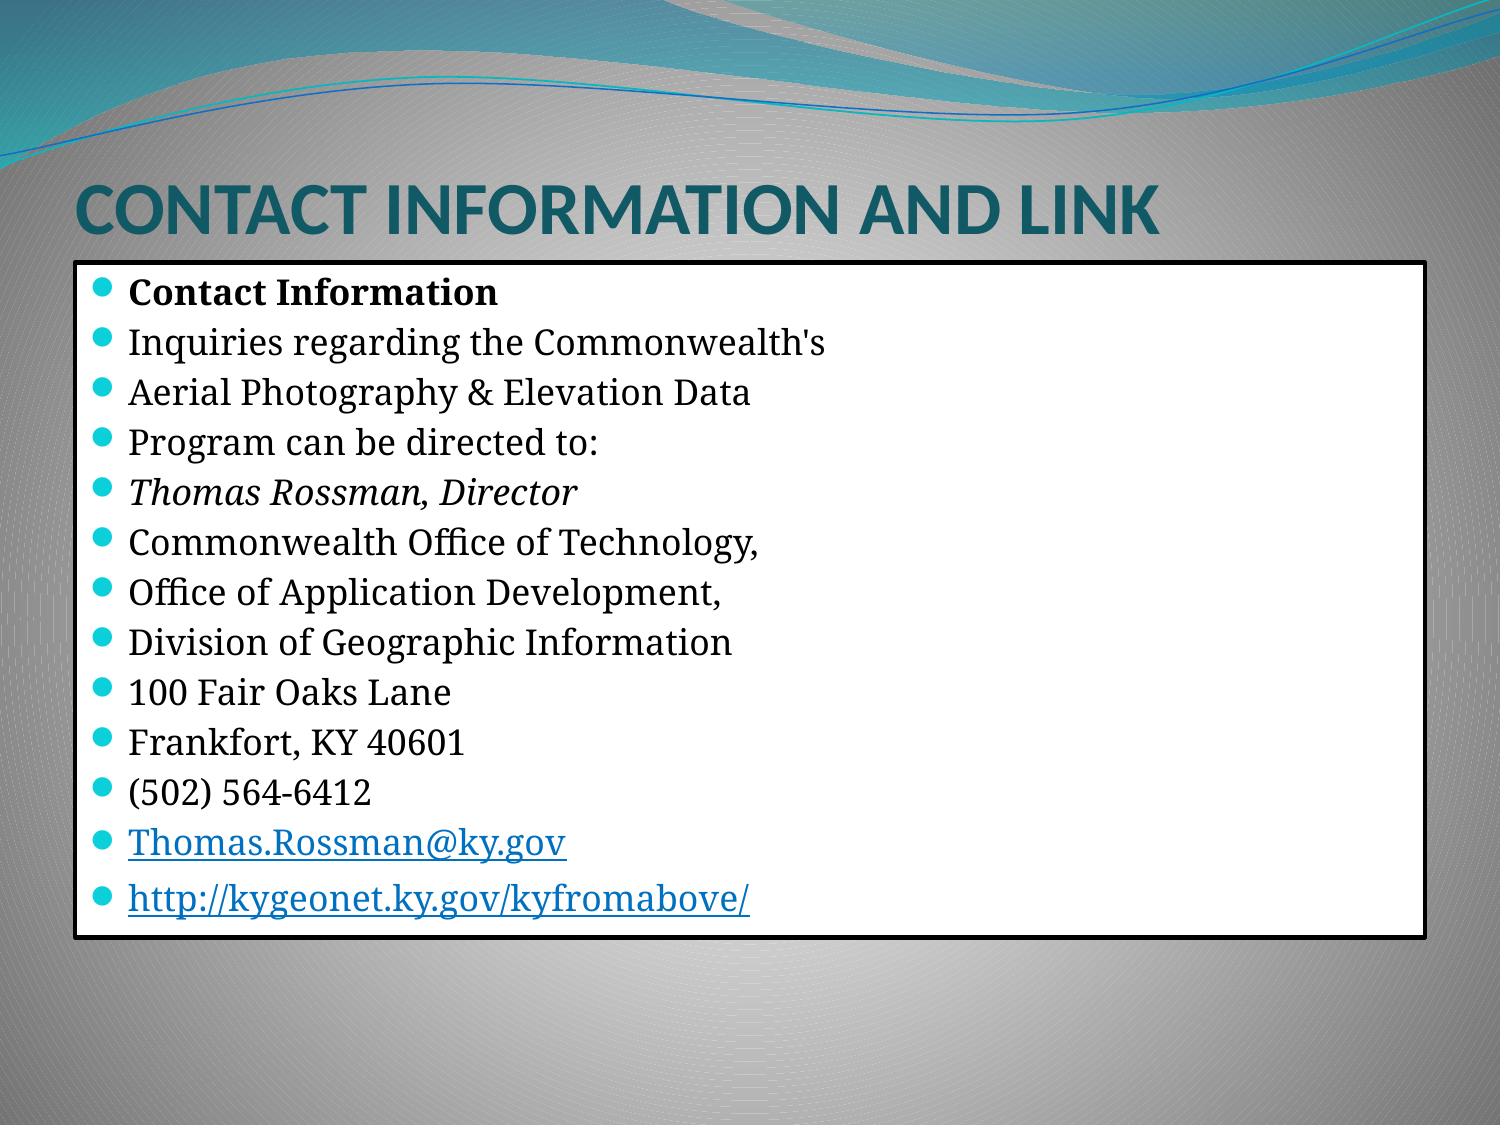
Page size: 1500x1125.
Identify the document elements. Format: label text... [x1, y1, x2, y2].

list Contact Information Inquiries regarding the Commonwealth's Aerial Photography & Elevation Data Program can be directed to: Thomas Rossman, Director Commonwealth Office of Technology, Office of Application Development, Division of Geographic Information 100 Fair Oaks Lane Frankfort, KY 40601 (502) 564-6412 Thomas.Rossman@ky.gov http://kygeonet.ky.gov/kyfromabove/ [73, 260, 1427, 940]
title CONTACT INFORMATION AND LINK [75, 62, 1425, 250]
